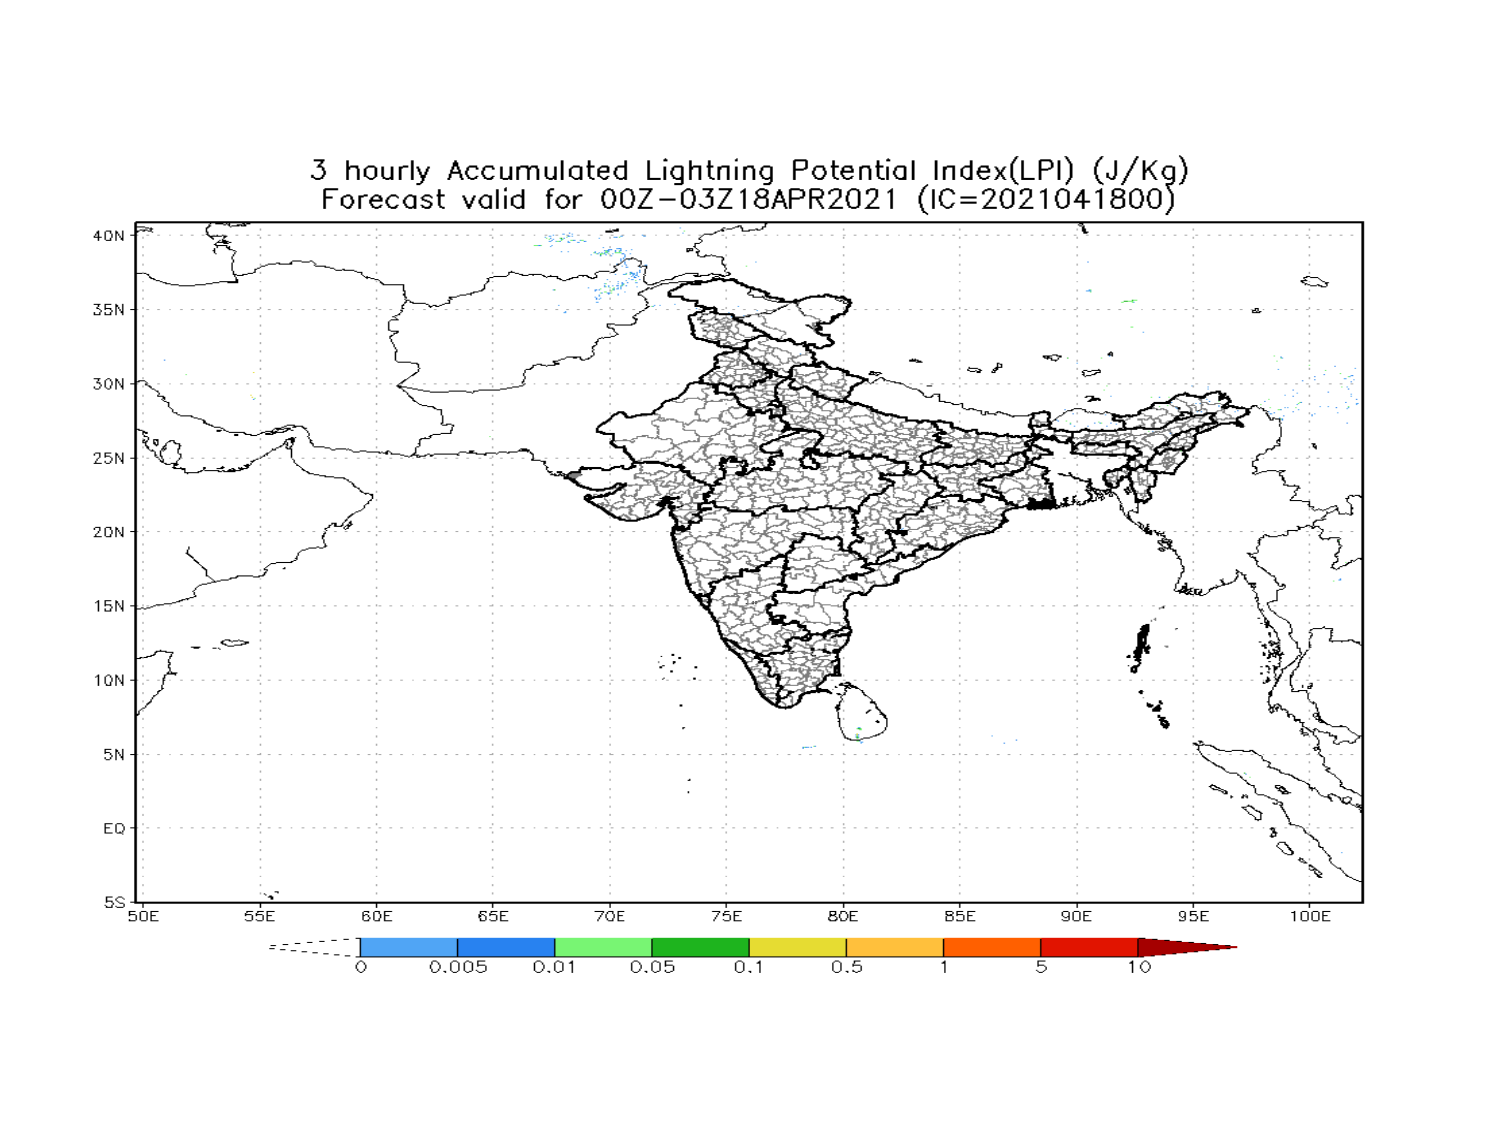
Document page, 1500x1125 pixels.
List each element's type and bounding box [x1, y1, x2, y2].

picture [74, 149, 1426, 976]
